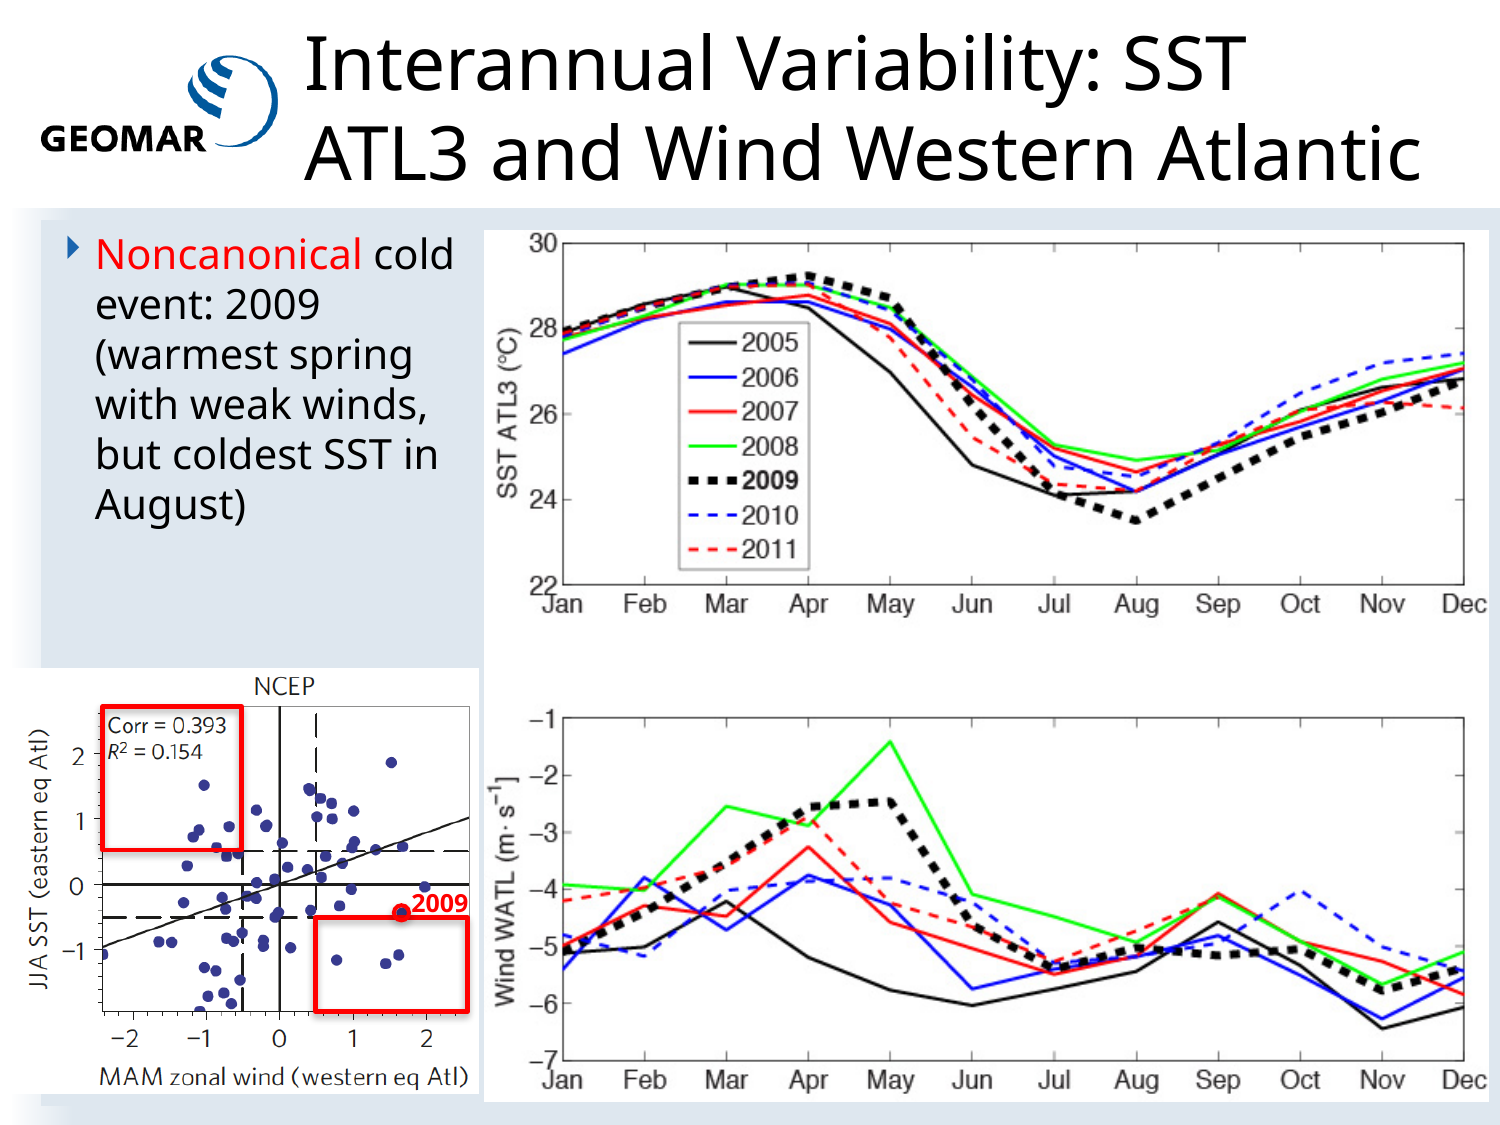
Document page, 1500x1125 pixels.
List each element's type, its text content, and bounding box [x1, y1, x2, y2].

picture [483, 229, 1489, 1102]
list Noncanonical cold event: 2009 (warmest spring with weak winds, but coldest SST in August) [41, 220, 502, 667]
picture [11, 668, 479, 1095]
title Interannual Variability: SST ATL3 and Wind Western Atlantic [289, 3, 1447, 208]
picture [41, 55, 278, 152]
